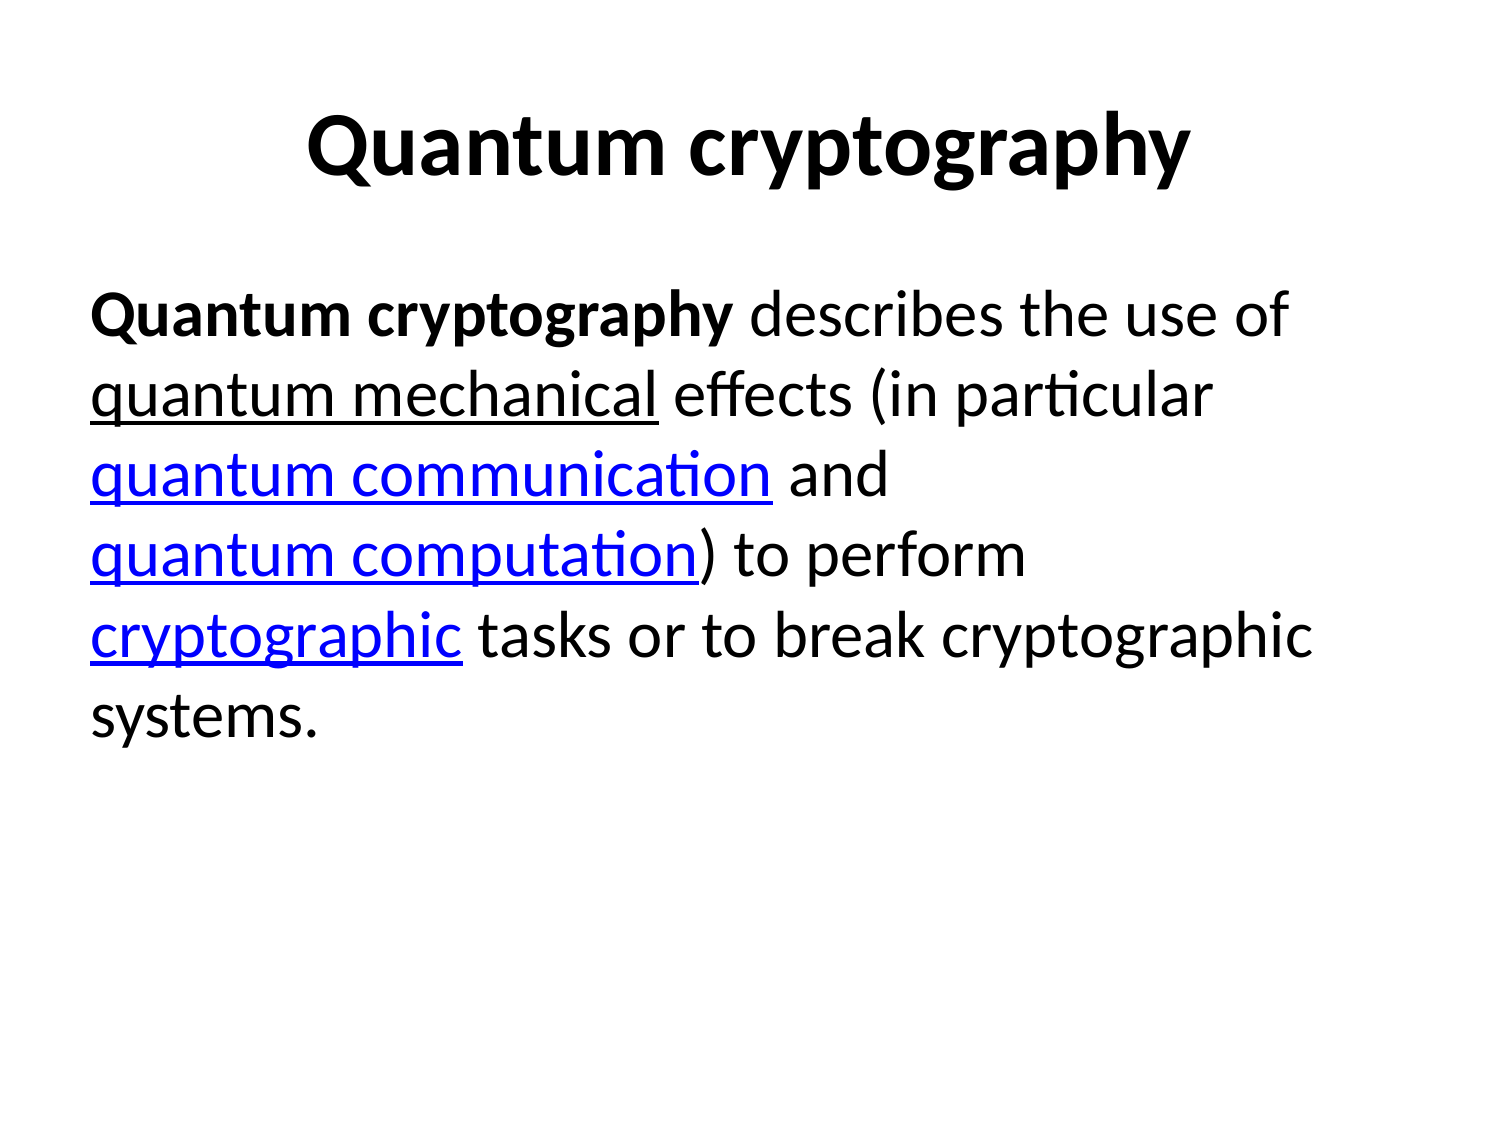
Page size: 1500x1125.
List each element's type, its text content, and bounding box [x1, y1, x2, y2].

list Quantum cryptography describes the use of quantum mechanical effects (in particular quantum communication and quantum computation) to perform cryptographic tasks or to break cryptographic systems. [75, 262, 1425, 1005]
title Quantum cryptography [75, 45, 1425, 233]
